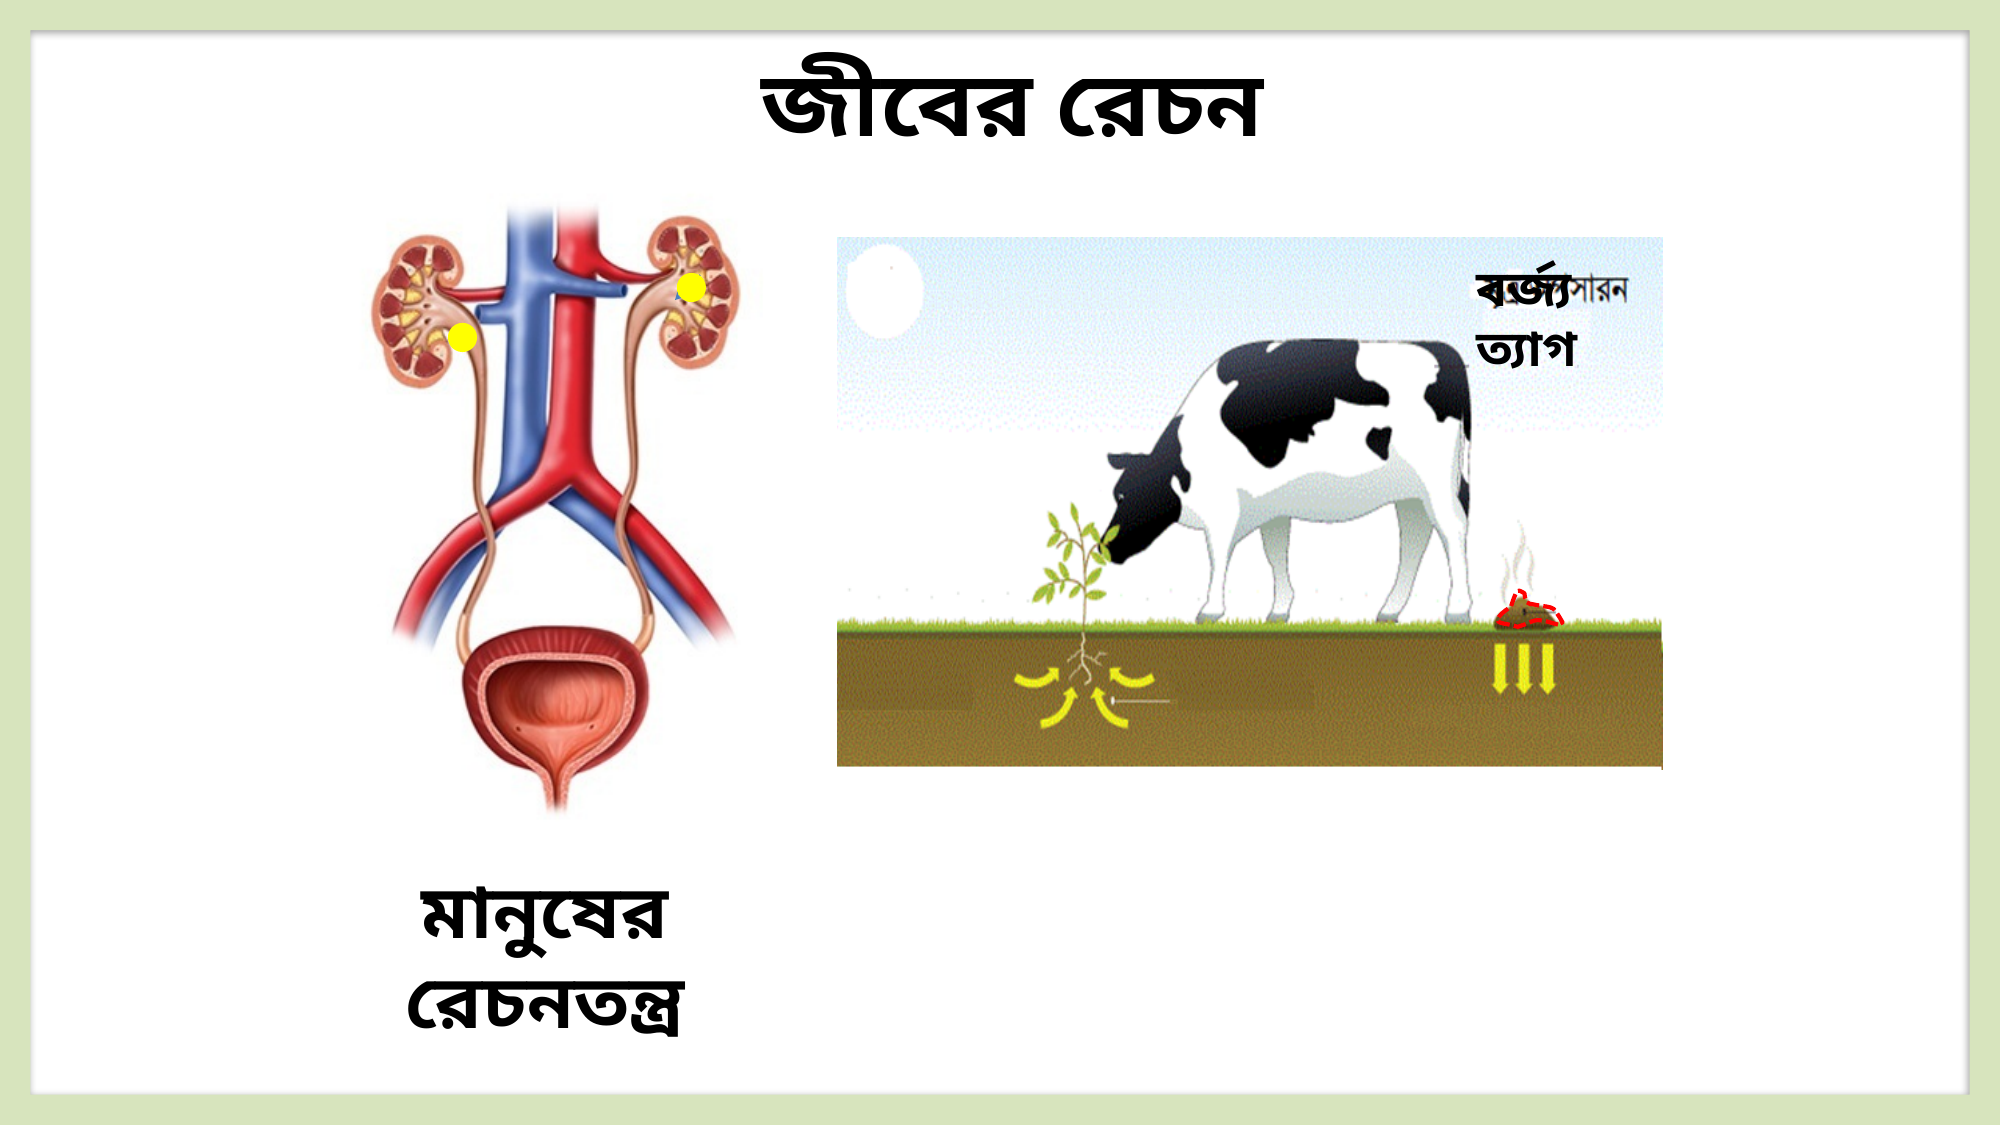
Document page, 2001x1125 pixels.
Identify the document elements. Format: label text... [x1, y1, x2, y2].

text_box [674, 274, 701, 301]
picture [351, 178, 765, 829]
text_box জীবের রেচন [733, 37, 1292, 163]
picture [837, 236, 1663, 771]
text_box [0, 0, 2000, 1125]
text_box মানুষের রেচনতন্ত্র [289, 856, 801, 1052]
